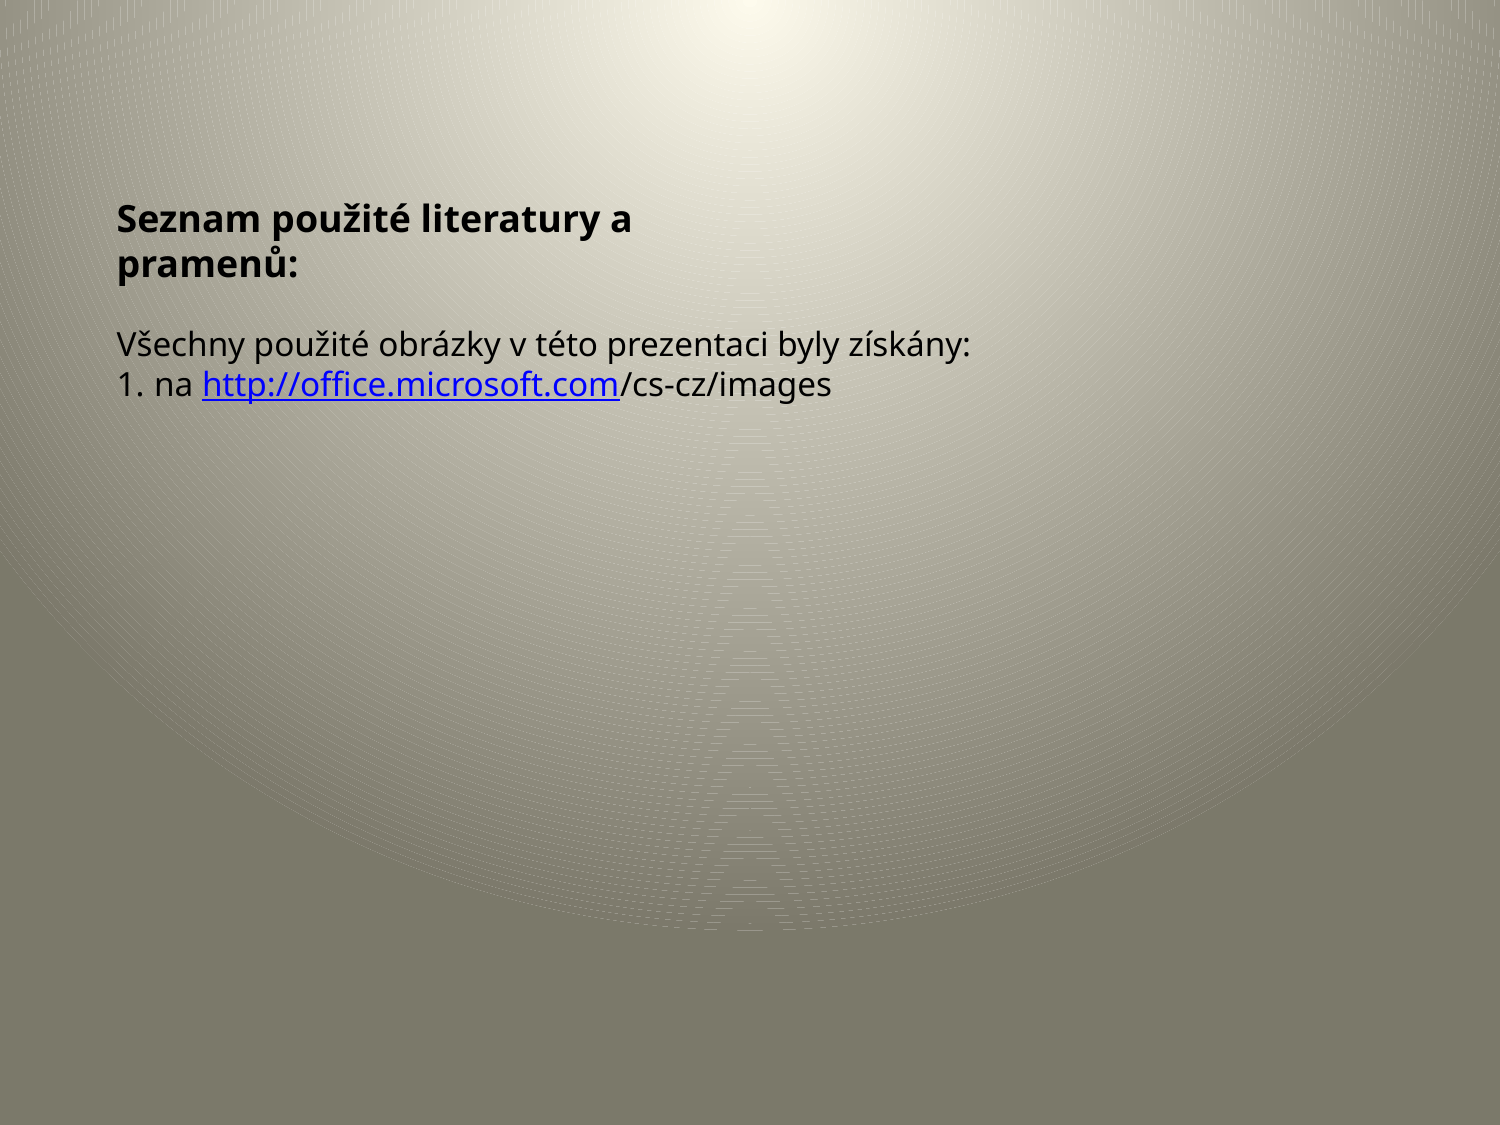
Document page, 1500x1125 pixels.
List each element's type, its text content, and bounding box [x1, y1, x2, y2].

text_box Seznam použité literatury a pramenů: [103, 188, 831, 292]
text_box Všechny použité obrázky v této prezentaci byly získány: na http://office.microsoft.com/cs-cz/images [103, 316, 1365, 495]
